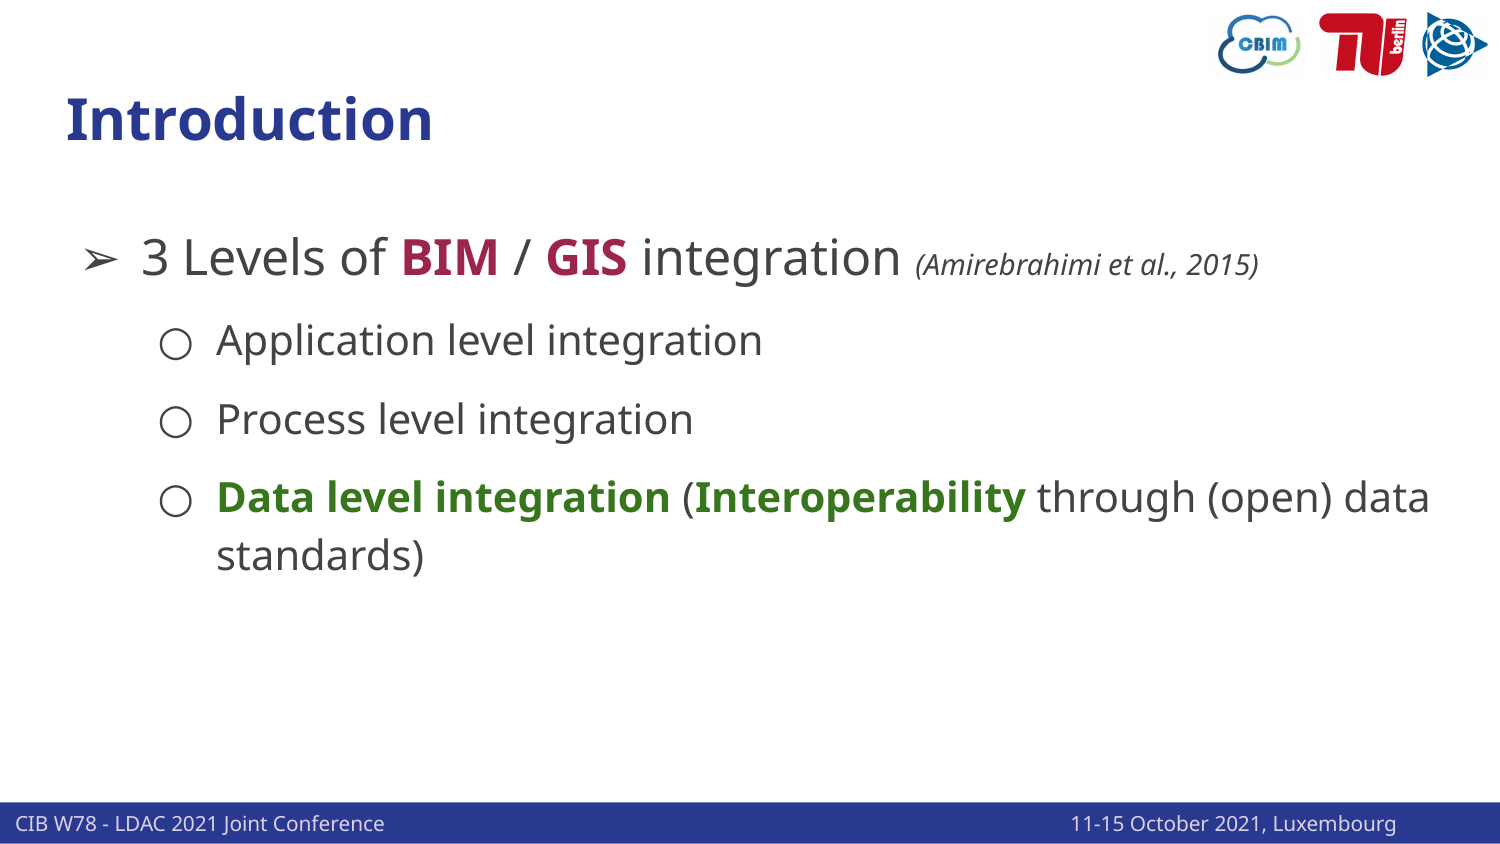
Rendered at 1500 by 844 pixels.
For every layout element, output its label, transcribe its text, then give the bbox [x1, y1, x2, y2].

picture [1317, 12, 1411, 67]
picture [1211, 12, 1305, 67]
picture [1422, 12, 1488, 77]
title Introduction [51, 67, 1449, 167]
list 3 Levels of BIM / GIS integration (Amirebrahimi et al., 2015) Application level integration Process level integration Data level integration (Interoperability through (open) data standards) [51, 201, 1449, 760]
